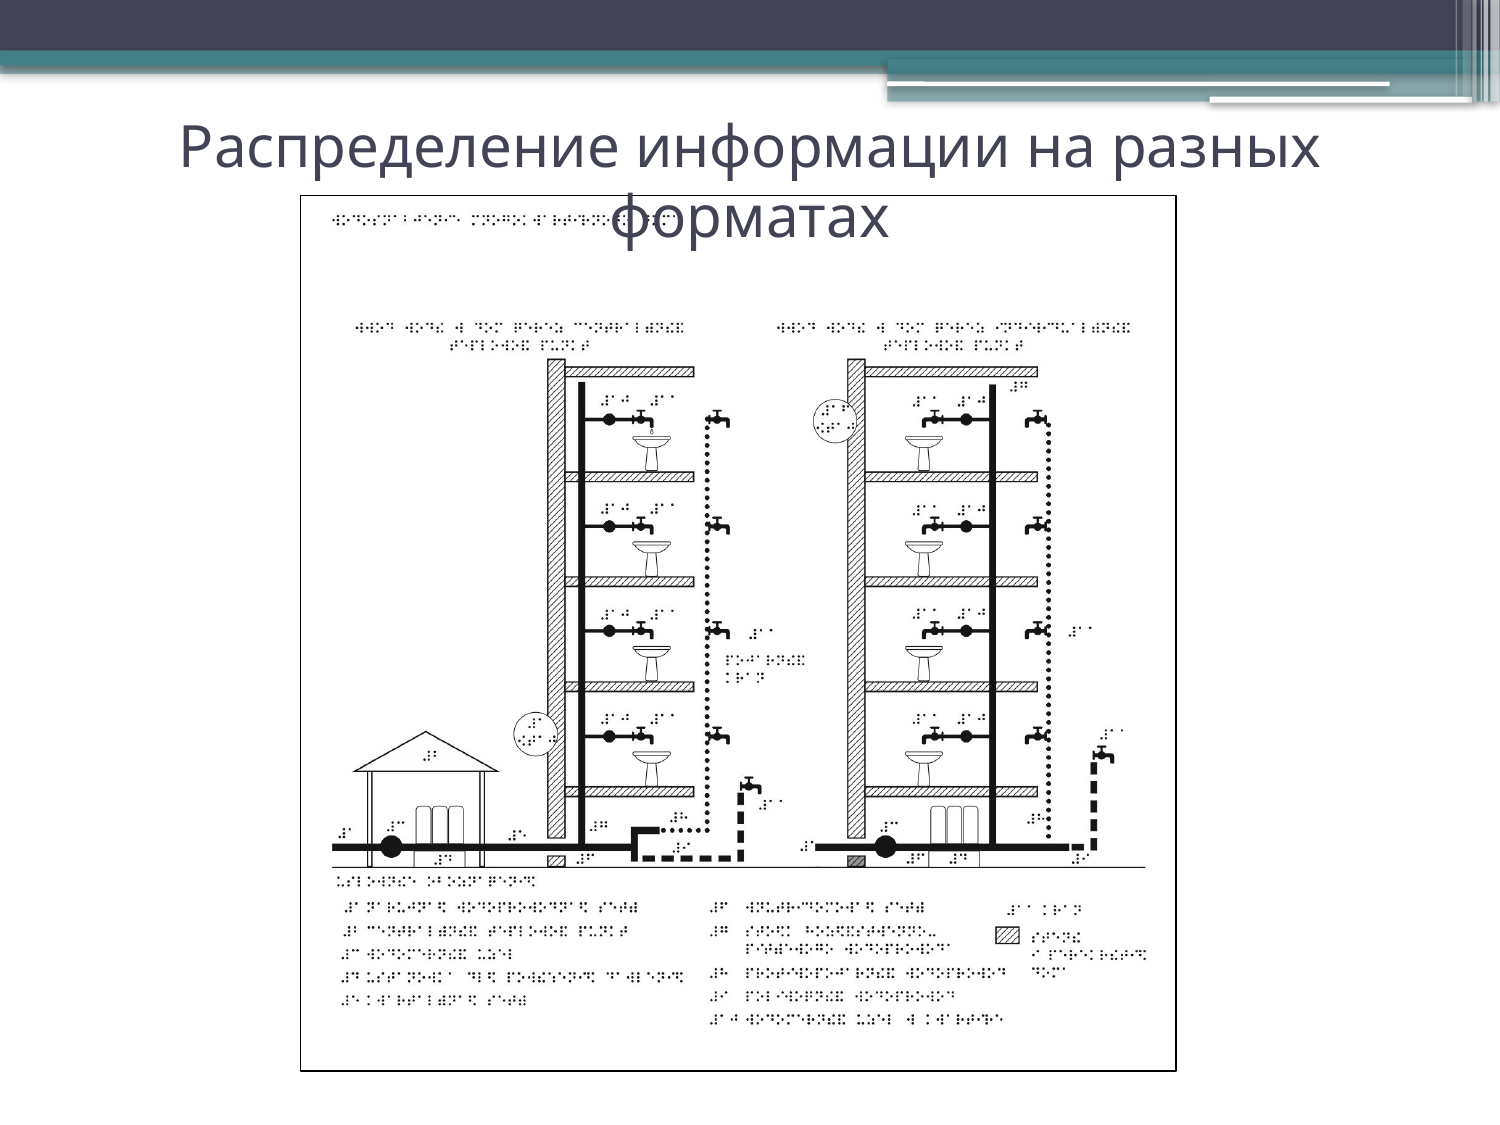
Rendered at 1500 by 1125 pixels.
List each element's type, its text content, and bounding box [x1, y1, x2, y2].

text_box Распределение информации на разных форматах [74, 101, 1425, 312]
picture [300, 195, 1176, 1071]
